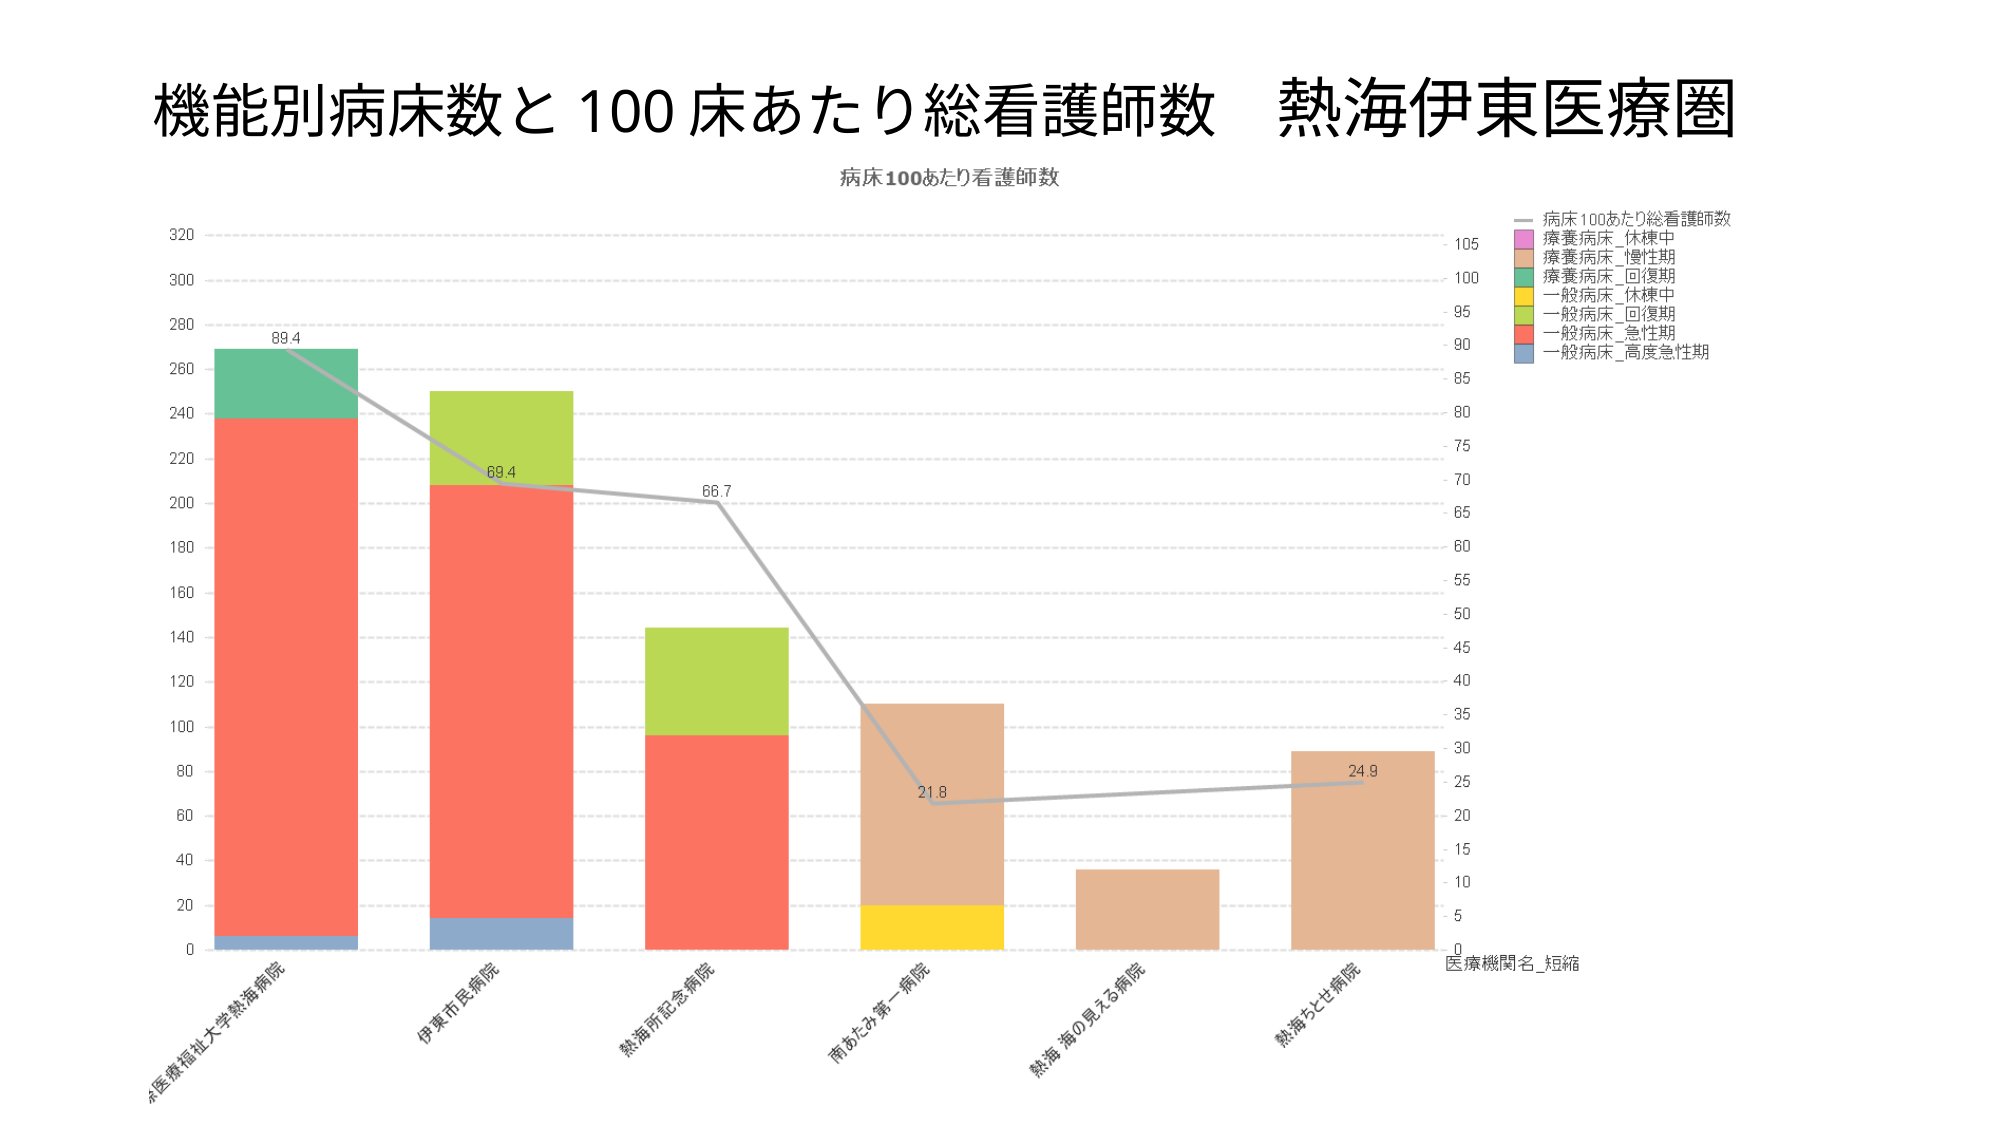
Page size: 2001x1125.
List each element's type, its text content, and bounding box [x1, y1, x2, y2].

picture [149, 163, 1742, 1125]
title 機能別病床数と100床あたり総看護師数 熱海伊東医療圏 [137, 59, 1863, 162]
